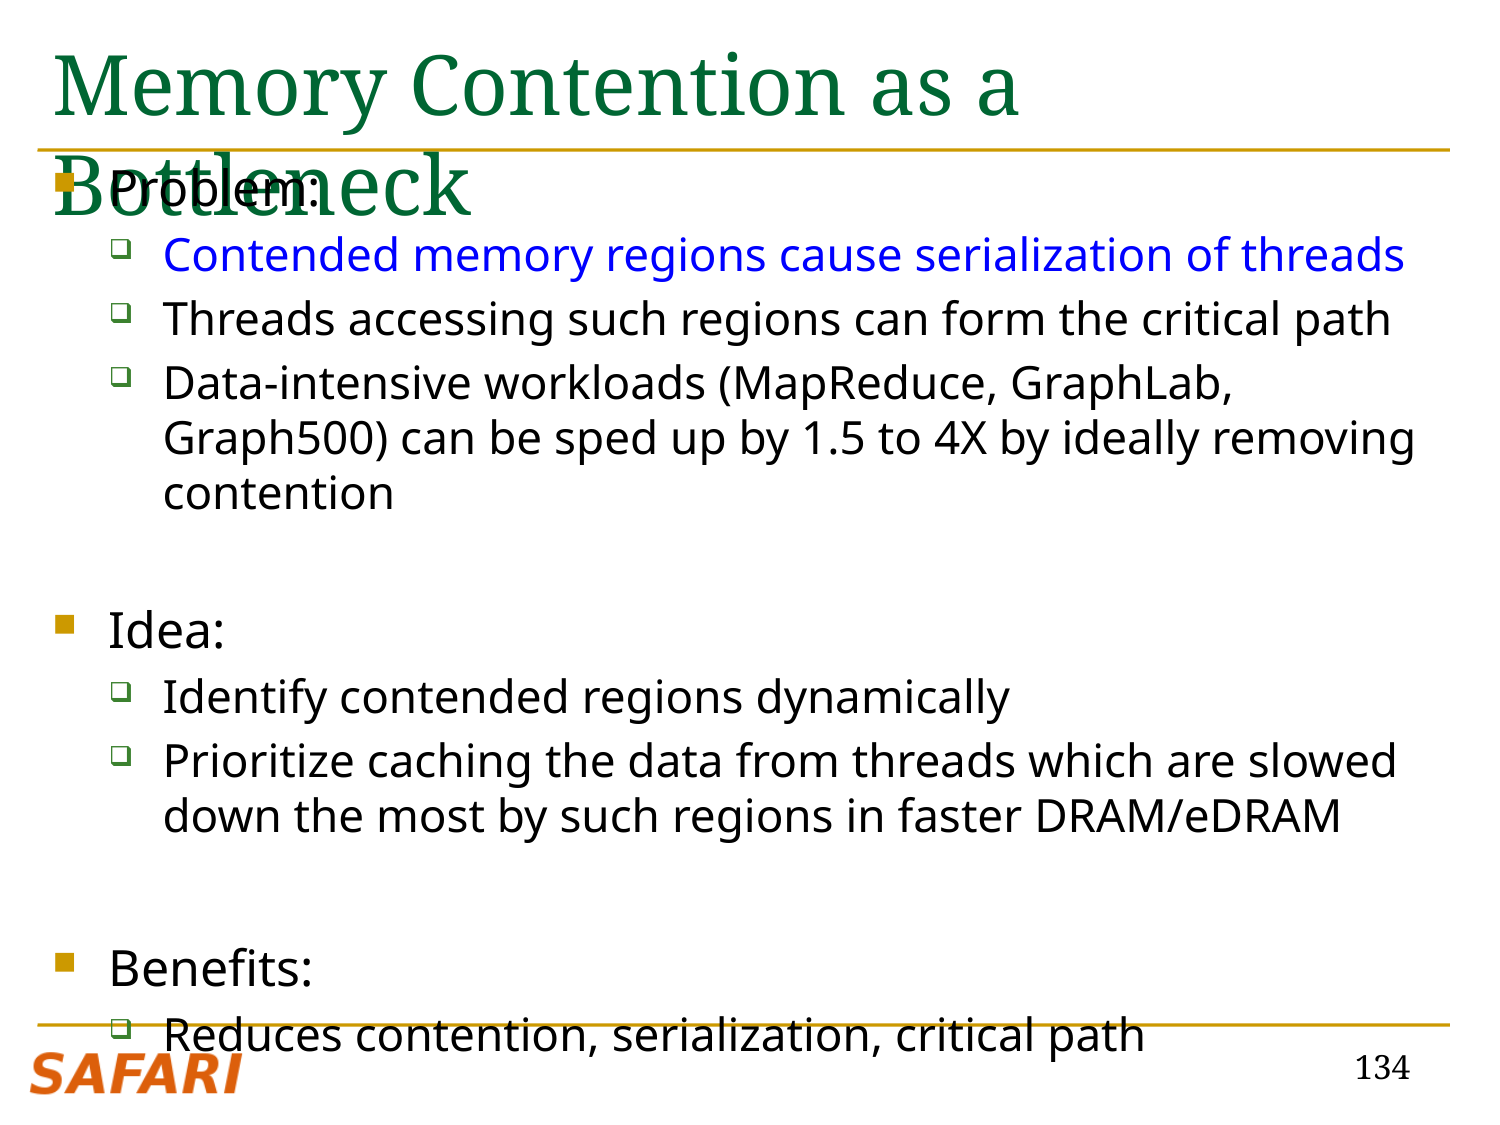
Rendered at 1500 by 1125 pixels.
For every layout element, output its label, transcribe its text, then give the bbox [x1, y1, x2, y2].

list Problem: Contended memory regions cause serialization of threads Threads accessing such regions can form the critical path Data-intensive workloads (MapReduce, GraphLab, Graph500) can be sped up by 1.5 to 4X by ideally removing contention Idea: Identify contended regions dynamically Prioritize caching the data from threads which are slowed down the most by such regions in faster DRAM/eDRAM Benefits: Reduces contention, serialization, critical path [37, 148, 1451, 1026]
picture [28, 1042, 250, 1107]
slide_number 134 [1074, 1023, 1426, 1100]
title Memory Contention as a Bottleneck [37, 24, 1451, 148]
